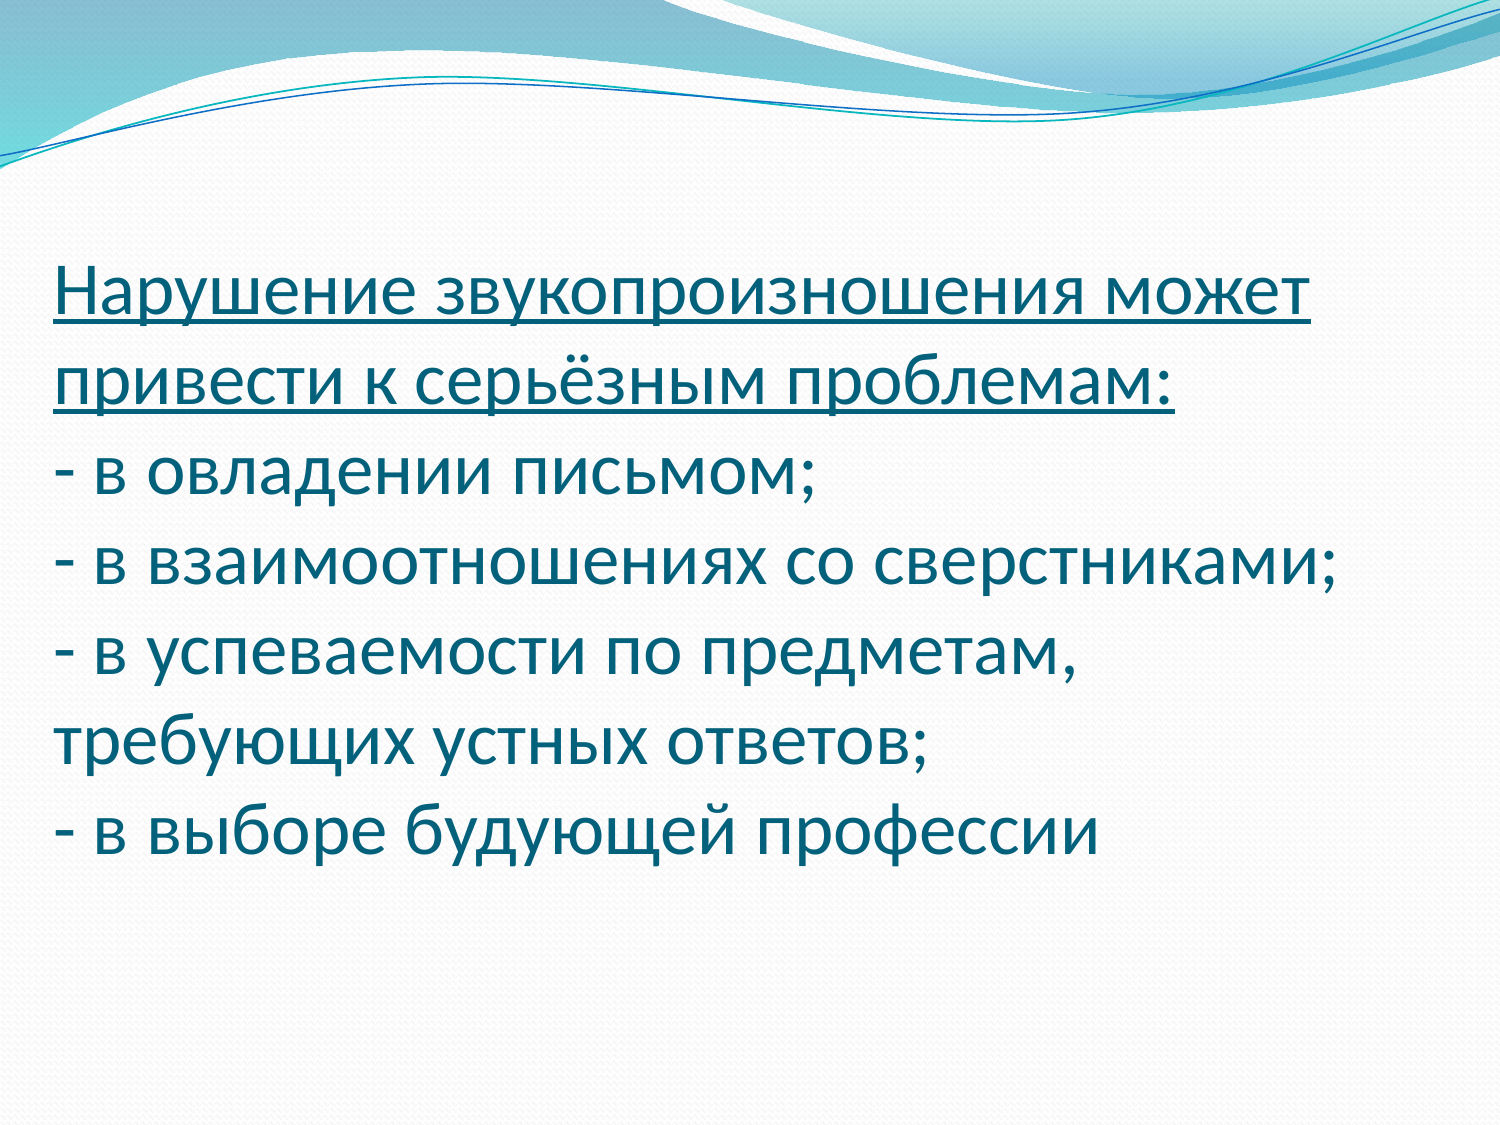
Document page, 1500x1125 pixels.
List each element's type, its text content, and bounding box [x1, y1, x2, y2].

title Нарушение звукопроизношения может привести к серьёзным проблемам: - в овладении письмом; - в взаимоотношениях со сверстниками; - в успеваемости по предметам, требующих устных ответов; - в выборе будующей профессии [53, 160, 1416, 870]
